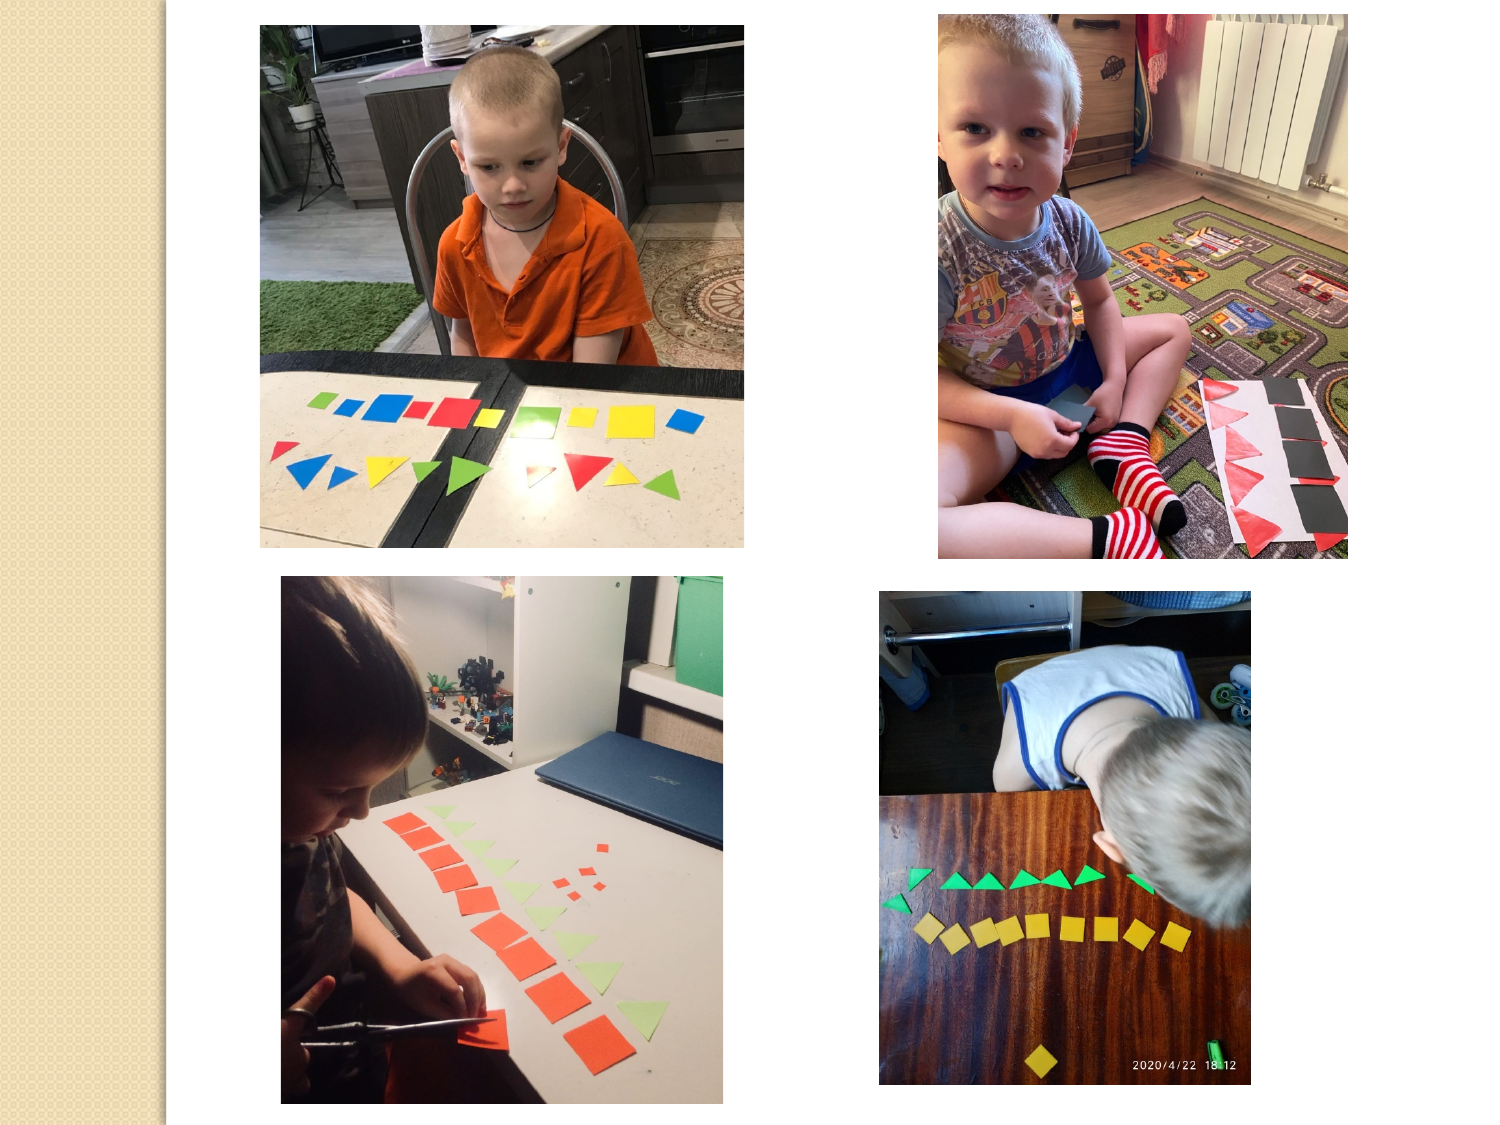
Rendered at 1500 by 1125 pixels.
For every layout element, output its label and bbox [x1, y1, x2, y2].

picture [938, 13, 1348, 560]
picture [879, 590, 1251, 1085]
picture [259, 25, 745, 549]
picture [280, 575, 724, 1104]
